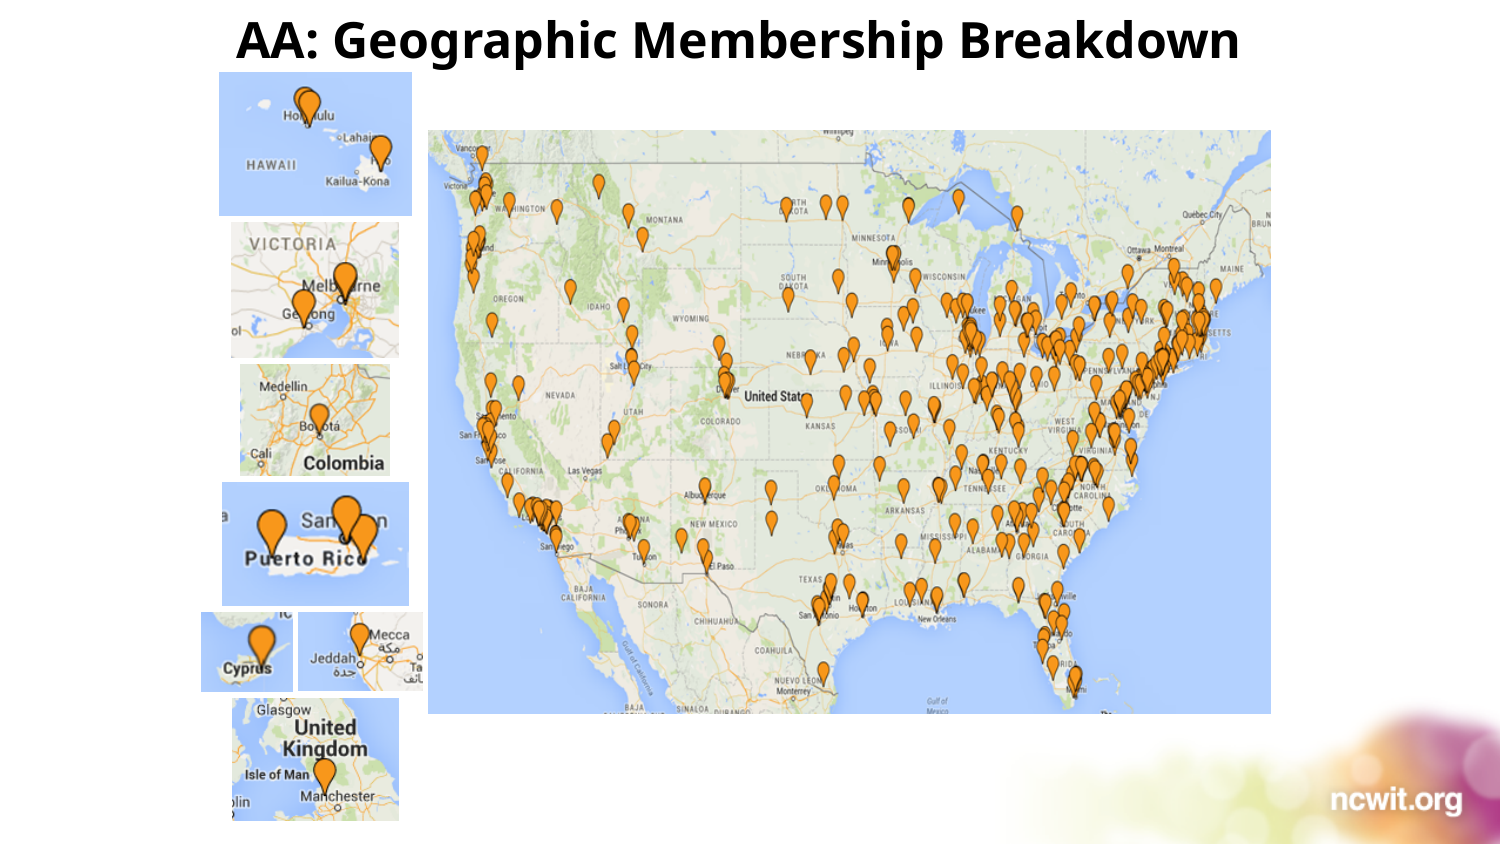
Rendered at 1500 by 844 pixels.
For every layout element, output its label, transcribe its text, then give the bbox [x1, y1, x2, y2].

text_box AA: Geographic Membership Breakdown [225, 38, 1313, 113]
text_box [225, 143, 1313, 834]
picture [0, 0, 1500, 844]
